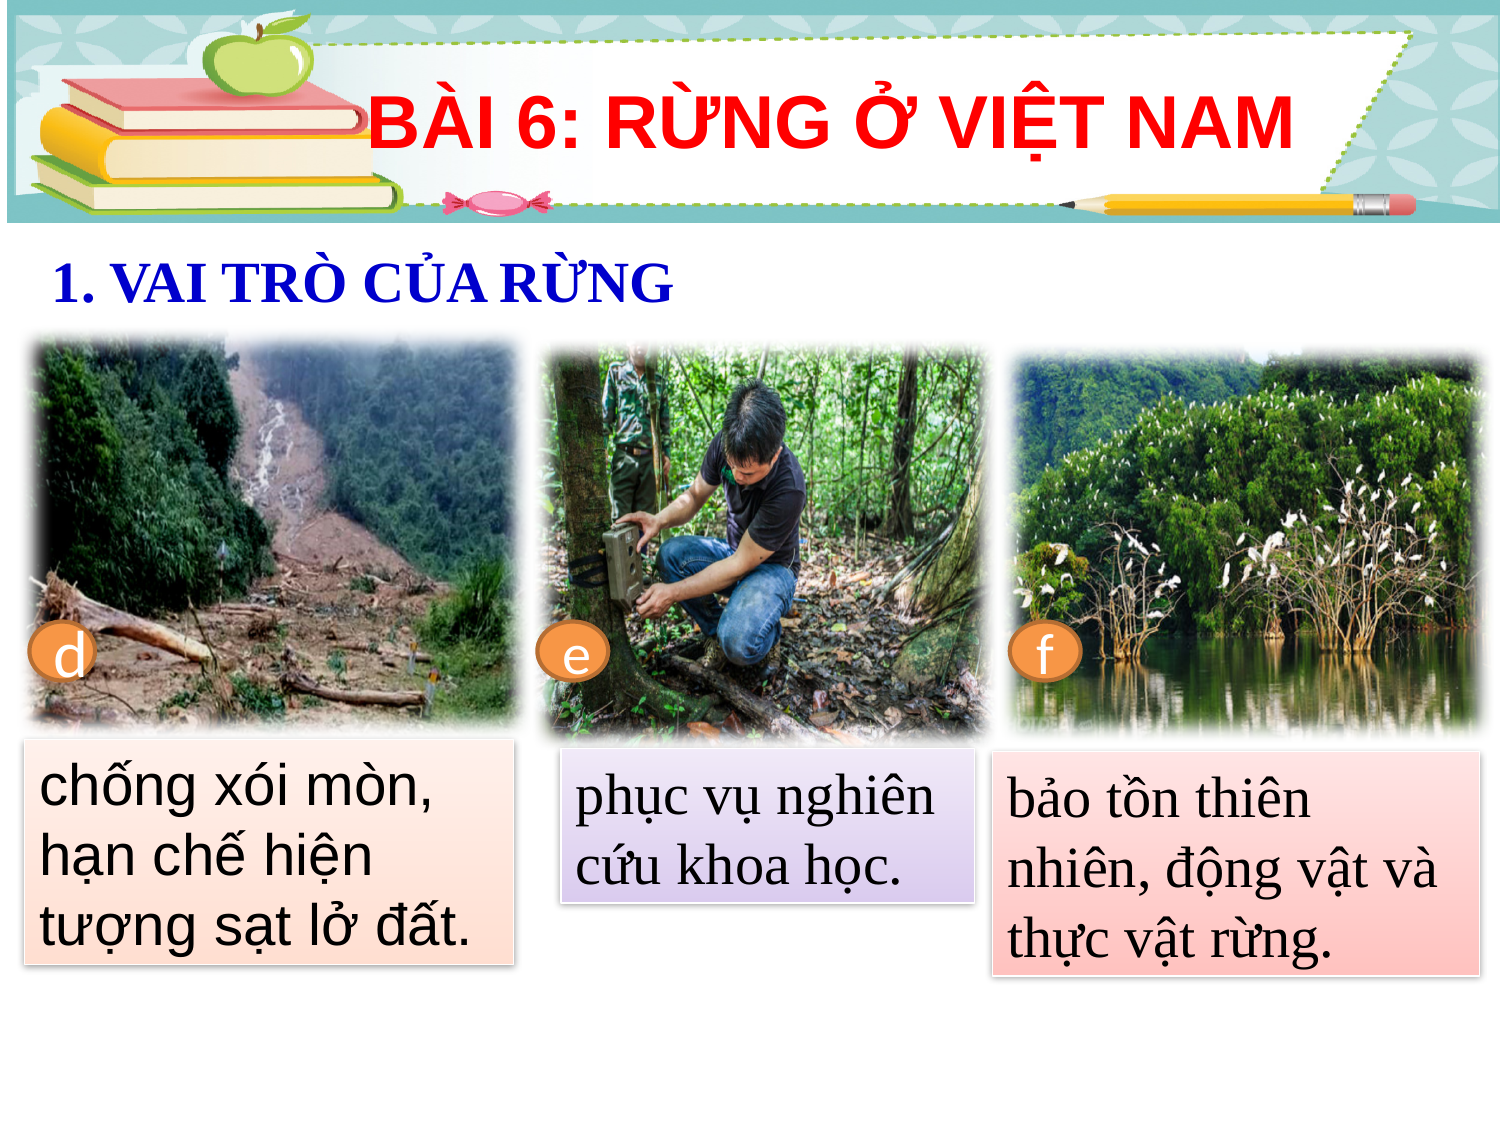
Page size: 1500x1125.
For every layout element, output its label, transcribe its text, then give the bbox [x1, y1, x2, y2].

text_box phục vụ nghiên cứu khoa học. [560, 760, 975, 904]
text_box bảo tồn thiên nhiên, động vật và thực vật rừng. [992, 752, 1480, 977]
text_box chống xói mòn, hạn chế hiện tượng sạt lở đất. [24, 748, 514, 965]
picture [17, 325, 1495, 752]
picture [6, 0, 1500, 224]
text_box 1. VAI TRÒ CỦA RỪNG [37, 237, 691, 322]
